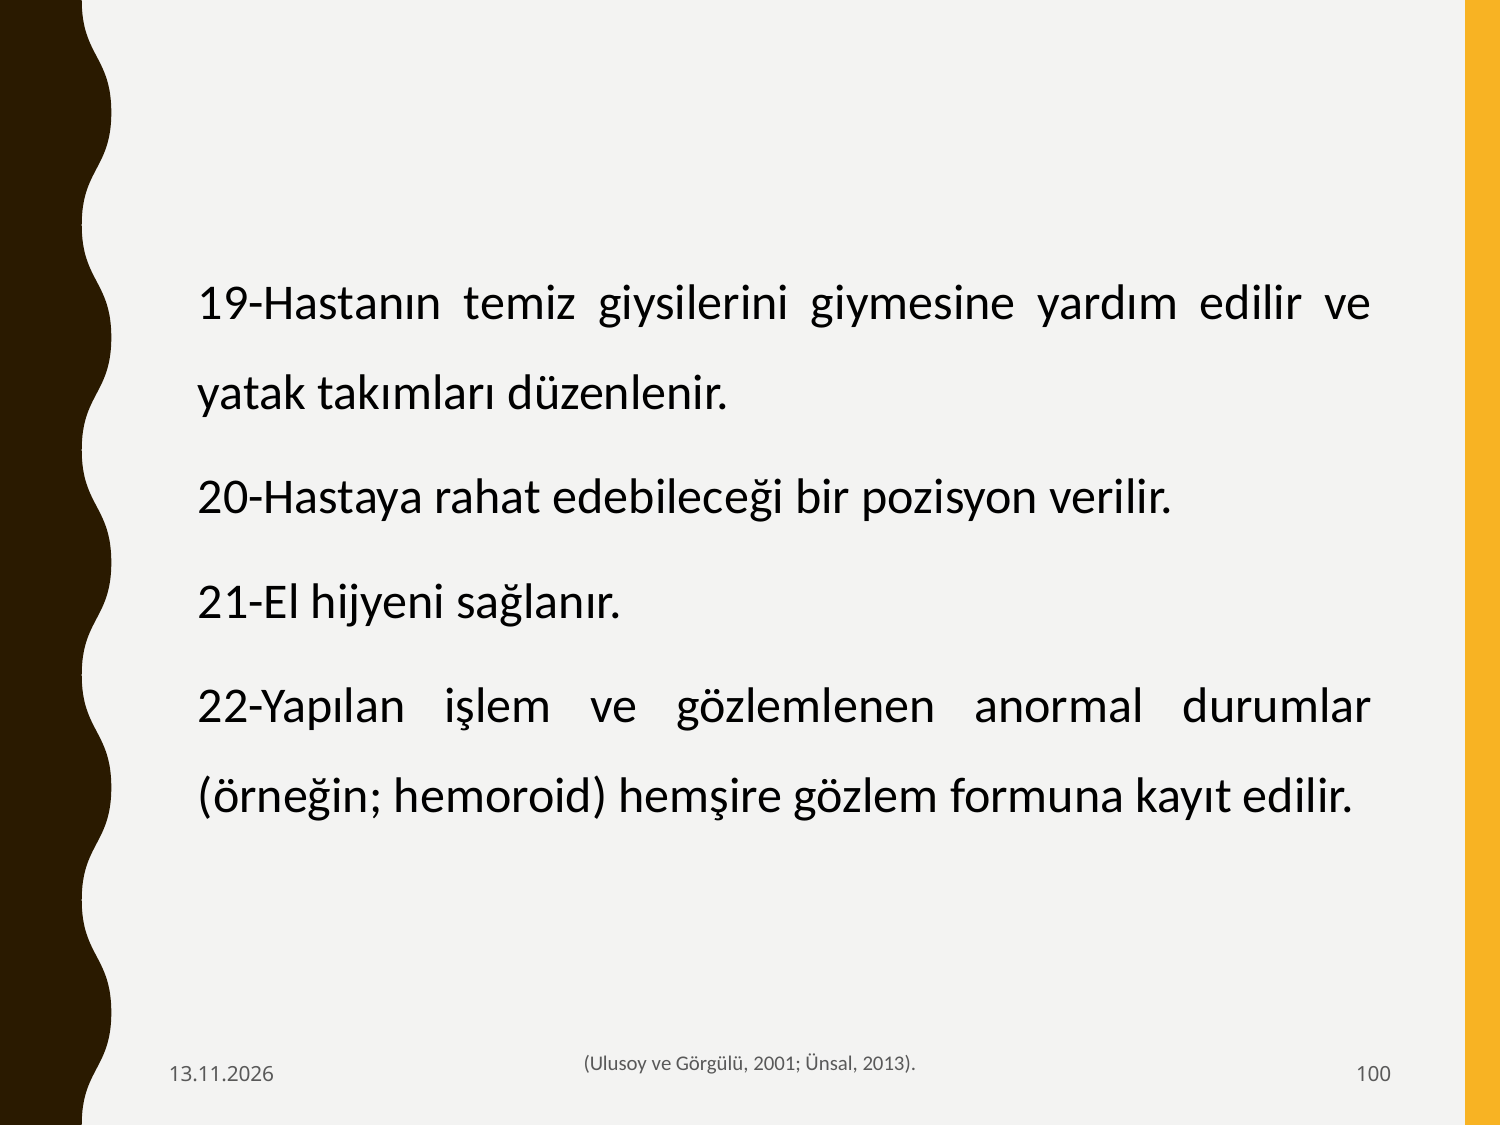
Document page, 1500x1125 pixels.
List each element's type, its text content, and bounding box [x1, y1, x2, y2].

footer (Ulusoy ve Görgülü, 2001; Ünsal, 2013). [496, 1045, 1004, 1103]
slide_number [154, 1045, 441, 1103]
list 19-Hastanın temiz giysilerini giymesine yardım edilir ve yatak takımları düzenlenir. 20-Hastaya rahat edebileceği bir pozisyon verilir. 21-El hijyeni sağlanır. 22-Yapılan işlem ve gözlemlenen anormal durumlar (örneğin; hemoroid) hemşire gözlem formuna kayıt edilir. [183, 231, 1388, 1025]
slide_number 100 [1059, 1045, 1407, 1103]
